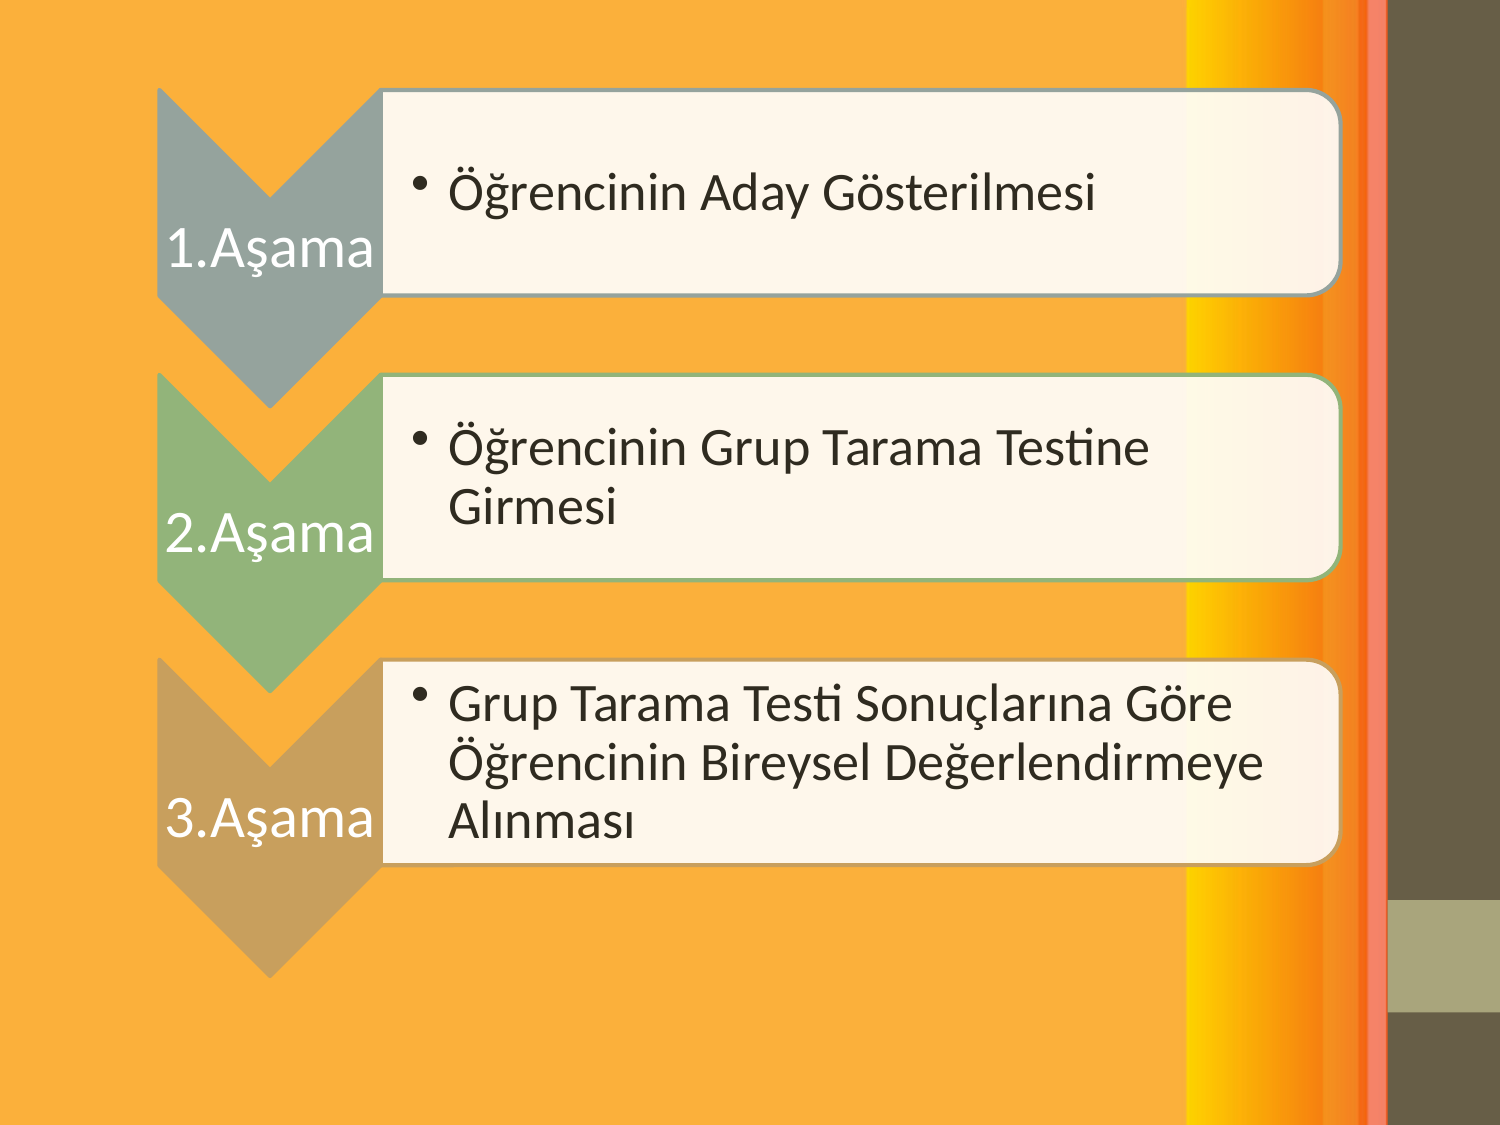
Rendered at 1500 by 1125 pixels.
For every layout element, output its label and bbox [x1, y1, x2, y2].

picture [0, 0, 1387, 1125]
text_box [158, 89, 1342, 977]
